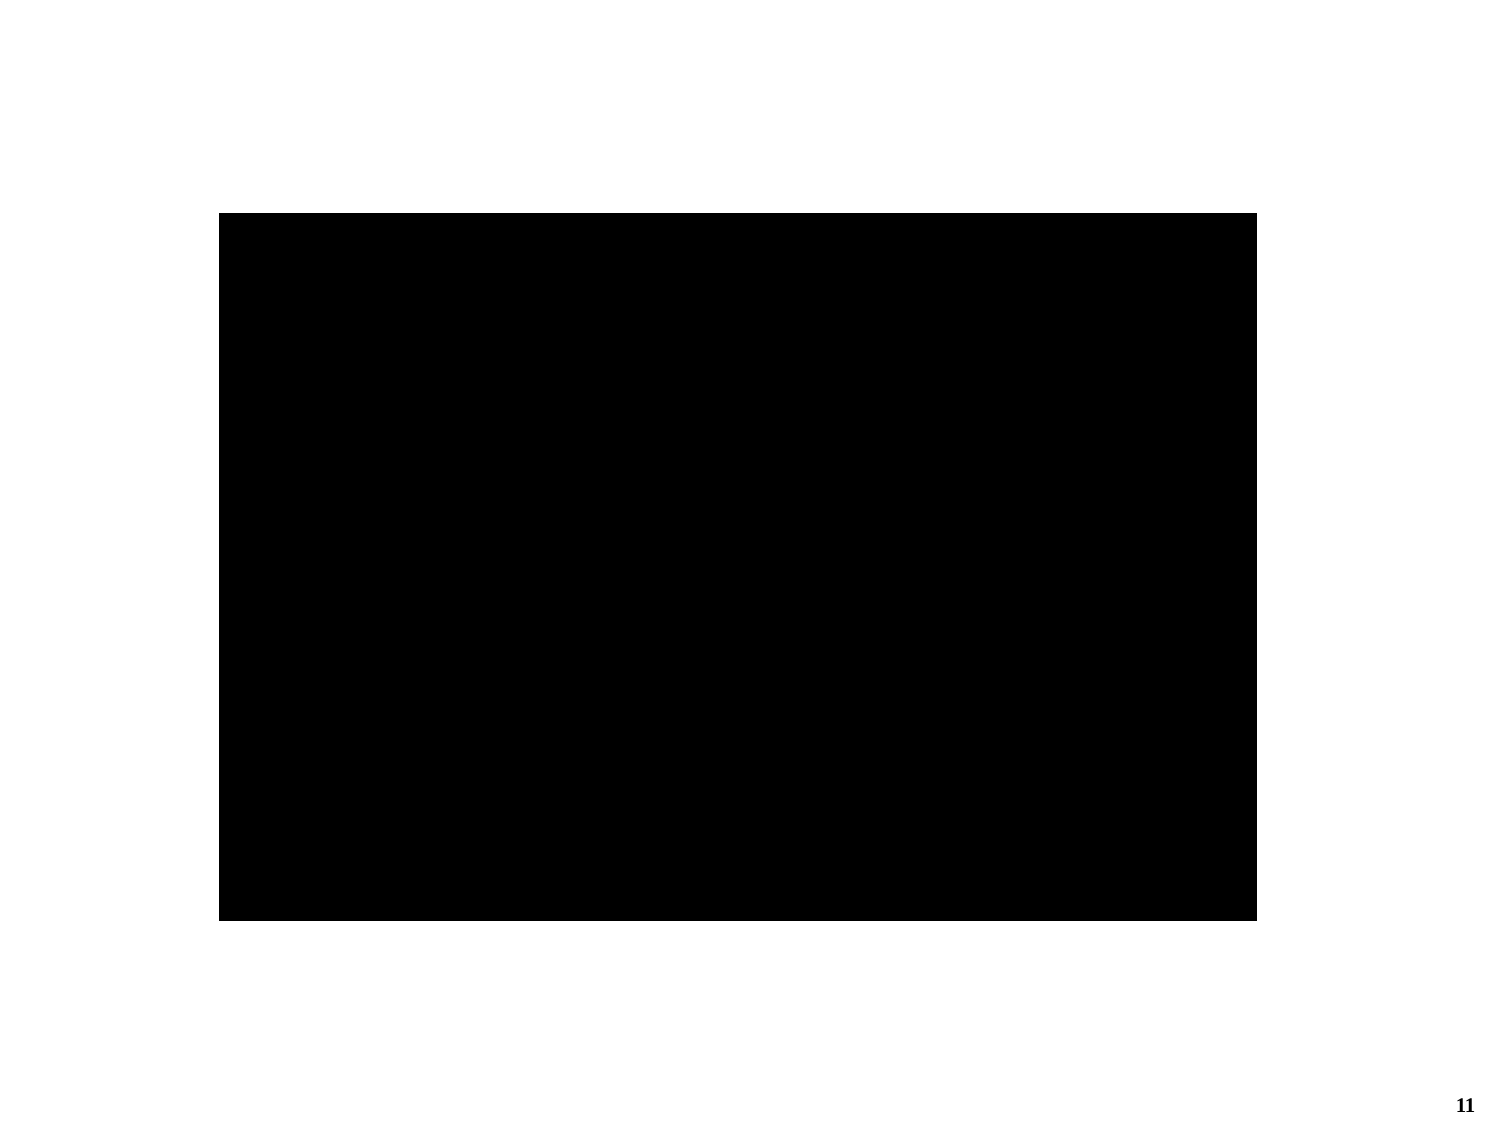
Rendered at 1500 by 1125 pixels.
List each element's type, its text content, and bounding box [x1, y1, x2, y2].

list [217, 211, 1258, 922]
text_box 11 [1383, 1065, 1490, 1125]
